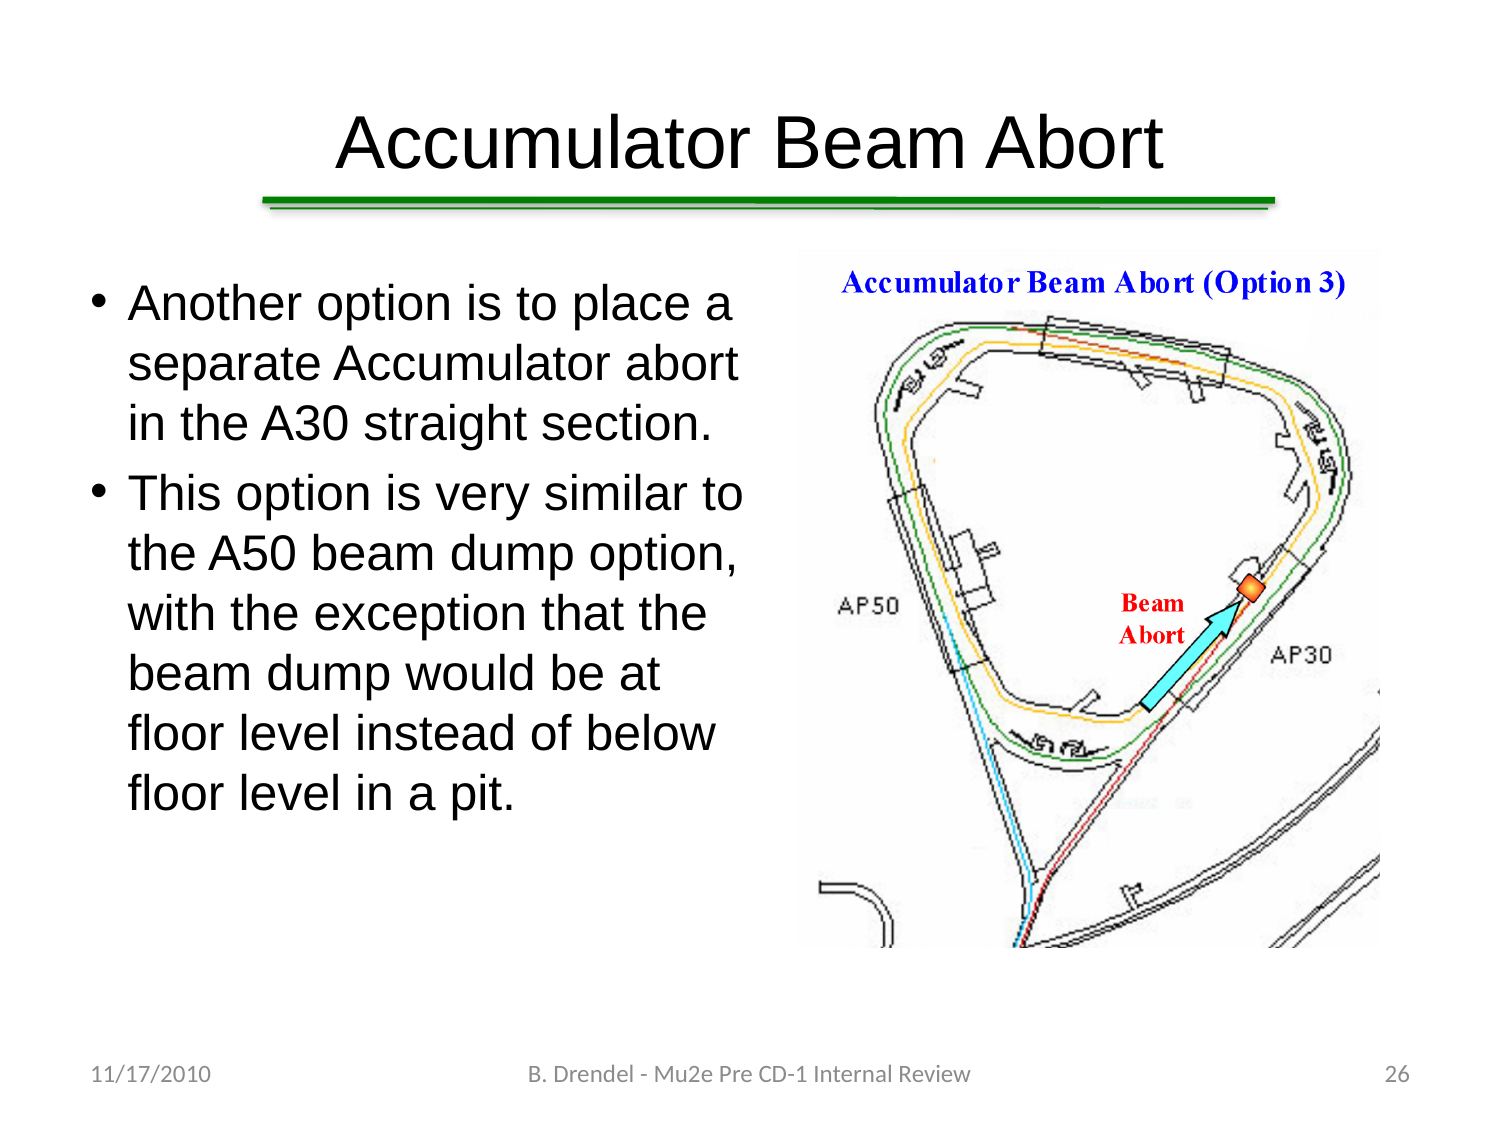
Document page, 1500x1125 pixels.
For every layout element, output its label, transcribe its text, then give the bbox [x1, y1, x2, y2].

picture [798, 249, 1381, 948]
list Another option is to place a separate Accumulator abort in the A30 straight section. This option is very similar to the A50 beam dump option, with the exception that the beam dump would be at floor level instead of below floor level in a pit. [75, 262, 771, 1005]
slide_number 26 [1074, 1042, 1425, 1103]
title Accumulator Beam Abort [75, 45, 1425, 233]
footer B. Drendel - Mu2e Pre CD-1 Internal Review [512, 1042, 988, 1103]
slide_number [75, 1042, 425, 1103]
